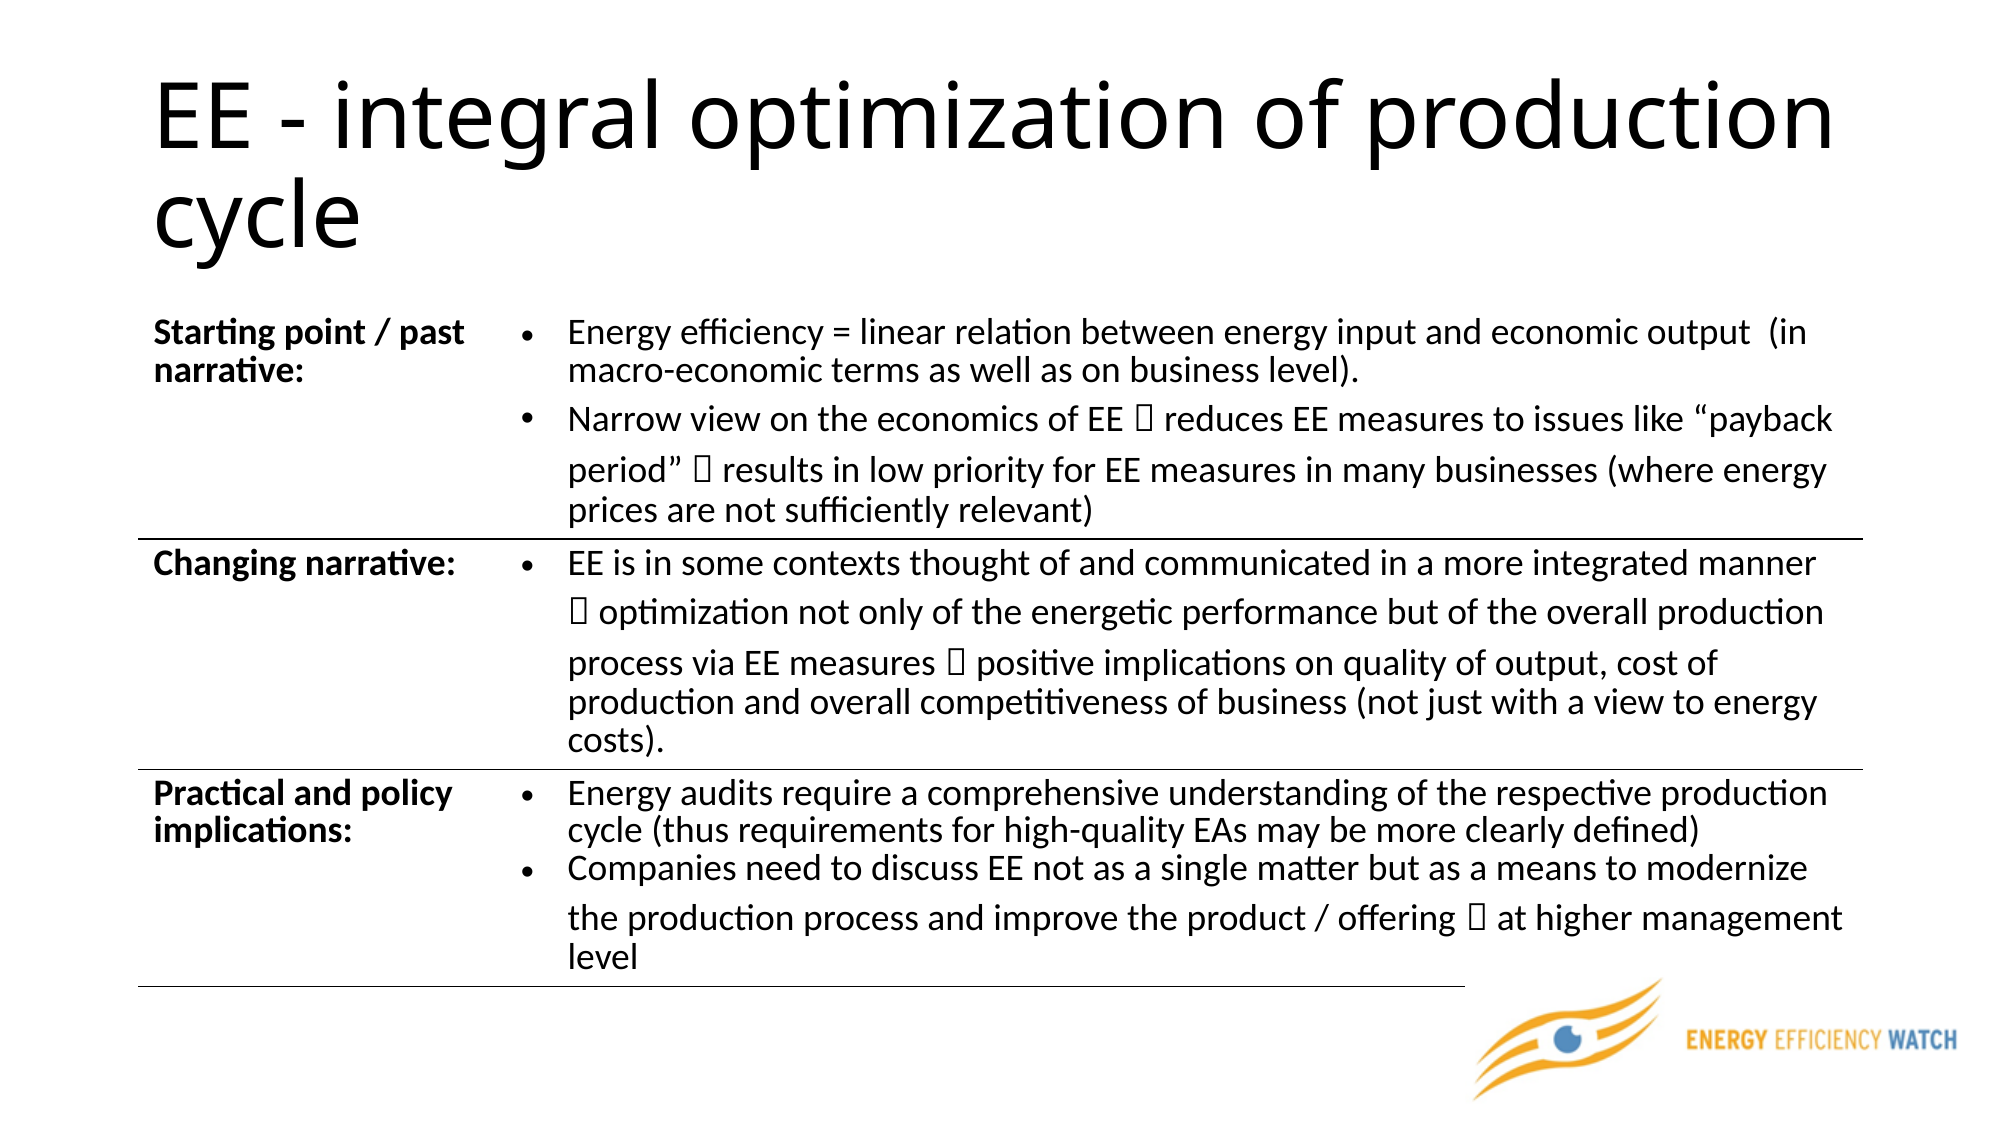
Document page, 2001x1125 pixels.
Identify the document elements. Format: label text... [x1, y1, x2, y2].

table_cell Energy audits require a comprehensive understanding of the respective production cycle (thus requirements for high-quality EAs may be more clearly defined) Companies need to discuss EE not as a single matter but as a means to modernize the production process and improve the product / offering  at higher management level [506, 770, 1863, 986]
table_header Energy efficiency = linear relation between energy input and economic output (in macro-economic terms as well as on business level). Narrow view on the economics of EE  reduces EE measures to issues like “payback period”  results in low priority for EE measures in many businesses (where energy prices are not sufficiently relevant) [506, 309, 1863, 538]
table_cell Changing narrative: [138, 540, 506, 769]
table_header Starting point / past narrative: [138, 309, 506, 538]
table_cell EE is in some contexts thought of and communicated in a more integrated manner  optimization not only of the energetic performance but of the overall production process via EE measures  positive implications on quality of output, cost of production and overall competitiveness of business (not just with a view to energy costs). [506, 540, 1863, 769]
table_cell Practical and policy implications: [138, 770, 506, 986]
picture [1465, 967, 1964, 1111]
title EE - integral optimization of production cycle [137, 59, 1863, 278]
